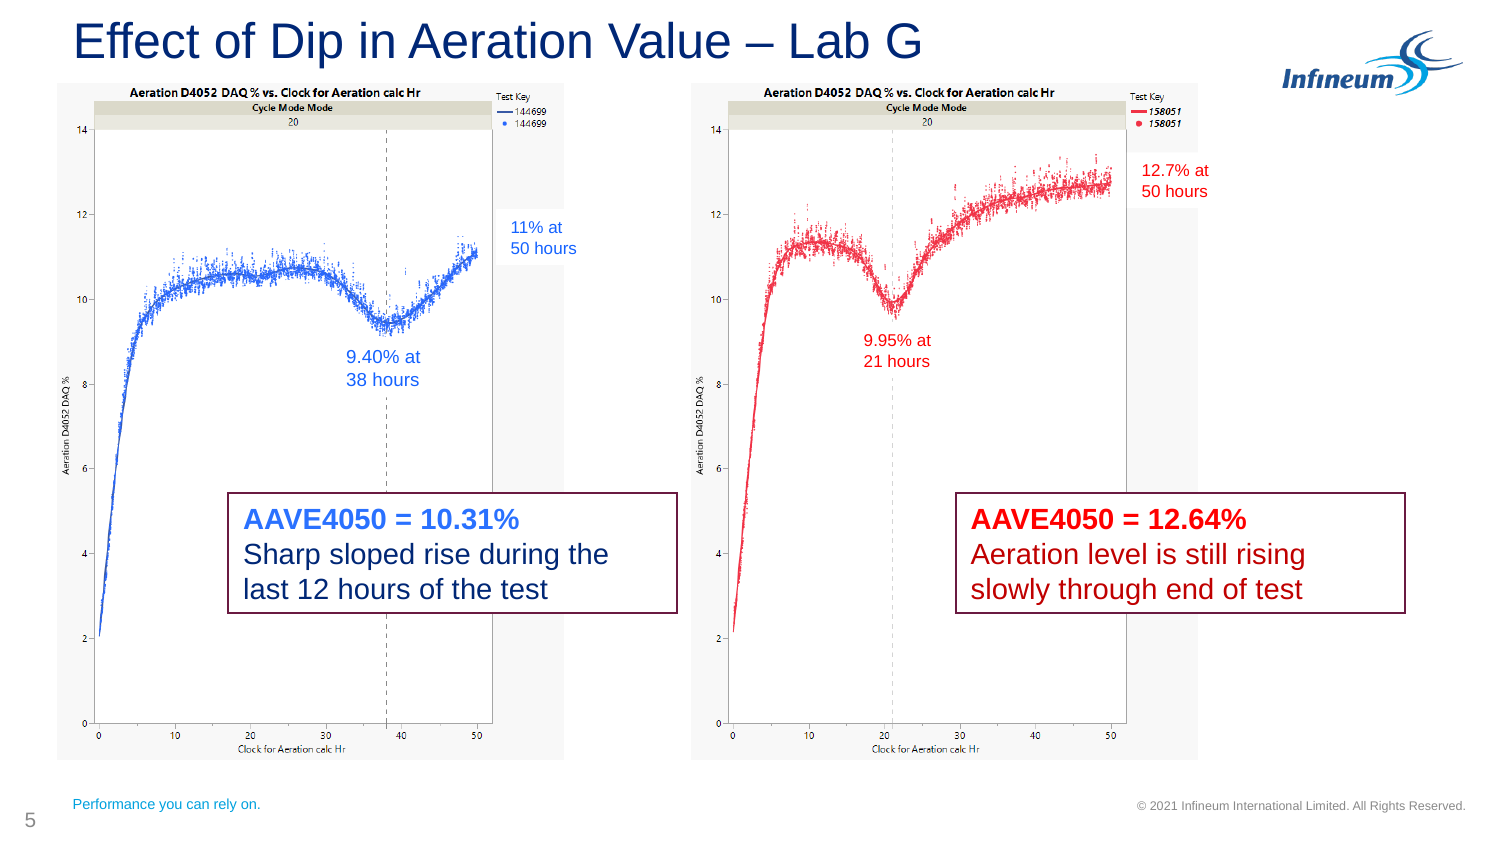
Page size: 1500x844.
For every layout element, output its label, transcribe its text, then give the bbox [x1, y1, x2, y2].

text_box 12.7% at 50 hours [1198, 152, 1234, 209]
picture [124, 801, 130, 809]
title Effect of Dip in Aeration Value – Lab G [57, 7, 1265, 128]
picture [57, 83, 564, 761]
text_box AAVE4050 = 10.31% Sharp sloped rise during the last 12 hours of the test [564, 492, 678, 614]
picture [691, 83, 1198, 761]
picture [1280, 25, 1470, 111]
text_box AAVE4050 = 12.64% Aeration level is still rising slowly through end of test [1198, 492, 1406, 614]
text_box 11% at 50 hours [564, 209, 603, 266]
picture [91, 798, 99, 809]
